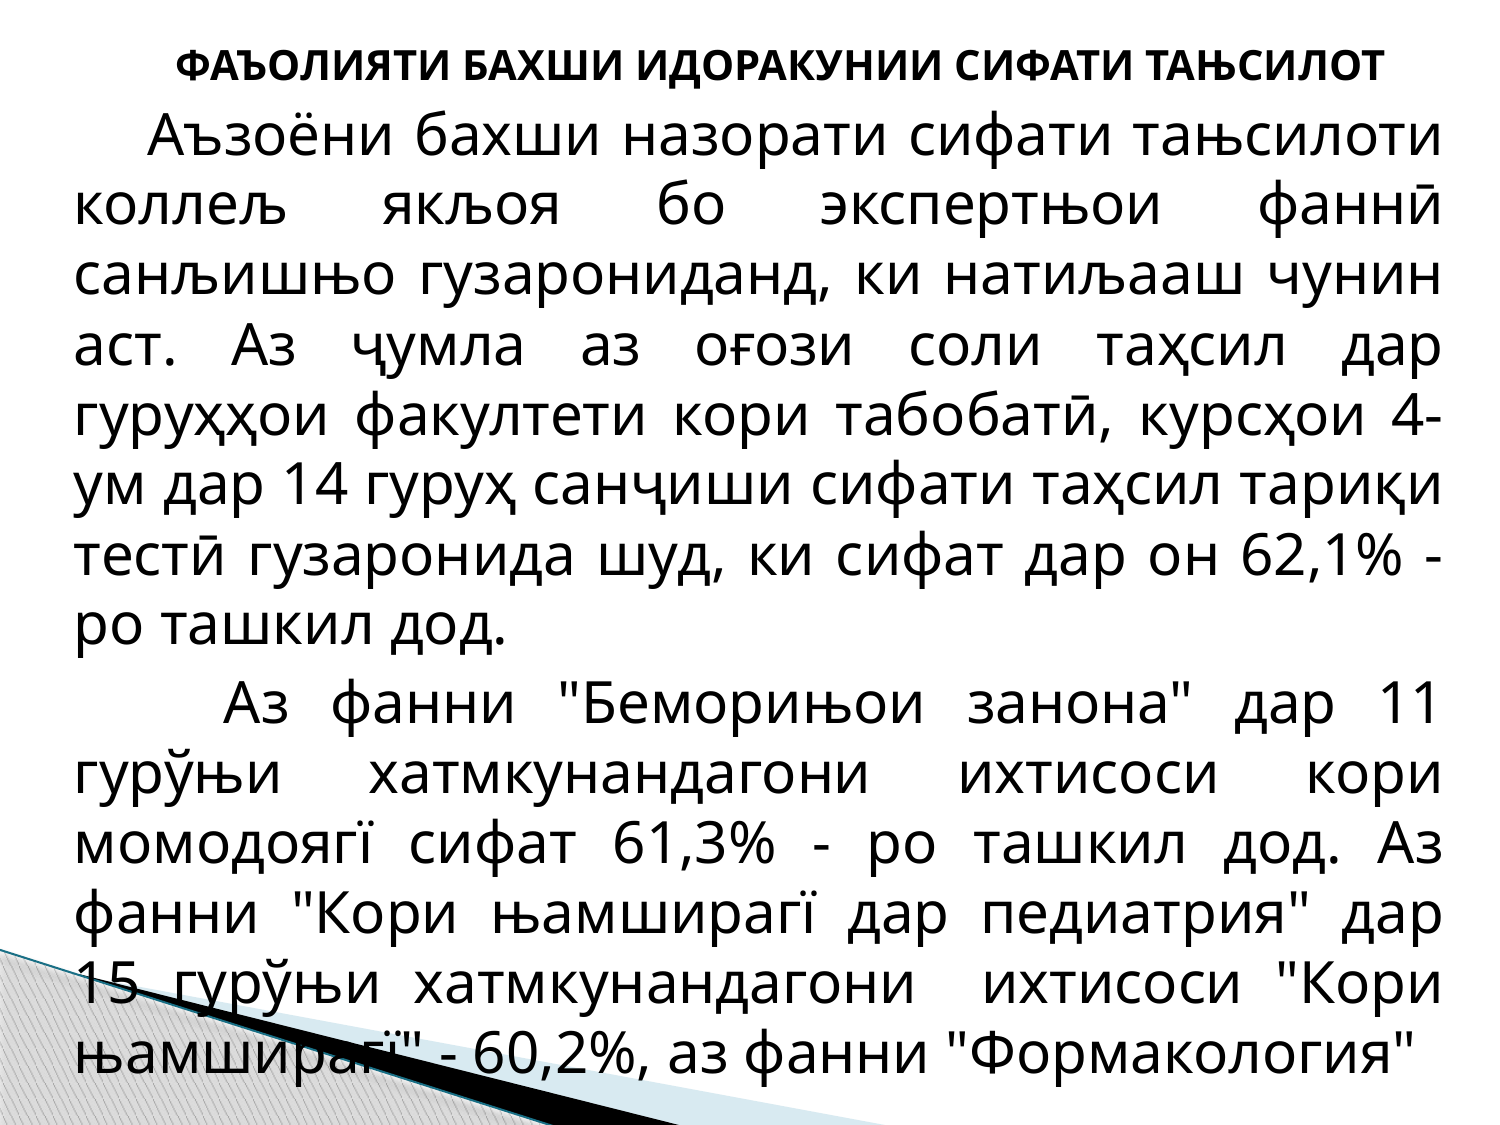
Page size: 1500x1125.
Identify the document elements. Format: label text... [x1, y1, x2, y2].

list ФАЪОЛИЯТИ БАХШИ ИДОРАКУНИИ СИФАТИ ТАЊСИЛОТ Аъзоёни бахши назорати сифати тањсилоти коллељ якљоя бо экспертњои фаннӣ санљишњо гузарониданд, ки натиљааш чунин аст. Аз ҷумла аз оғози соли таҳсил дар гуруҳҳои факултети кори табобатӣ, курсҳои 4- ум дар 14 гуруҳ санҷиши сифати таҳсил тариқи тестӣ гузаронида шуд, ки сифат дар он 62,1% - ро ташкил дод. Аз фанни "Беморињои занона" дар 11 гурўњи хатмкунандагони ихтисоси кори момодоягї сифат 61,3% - ро ташкил дод. Аз фанни "Кори њамширагї дар педиатрия" дар 15 гурўњи хатмкунандагони ихтисоси "Кори њамширагї" - 60,2%, аз фанни "Формакология" [41, 30, 1459, 1005]
